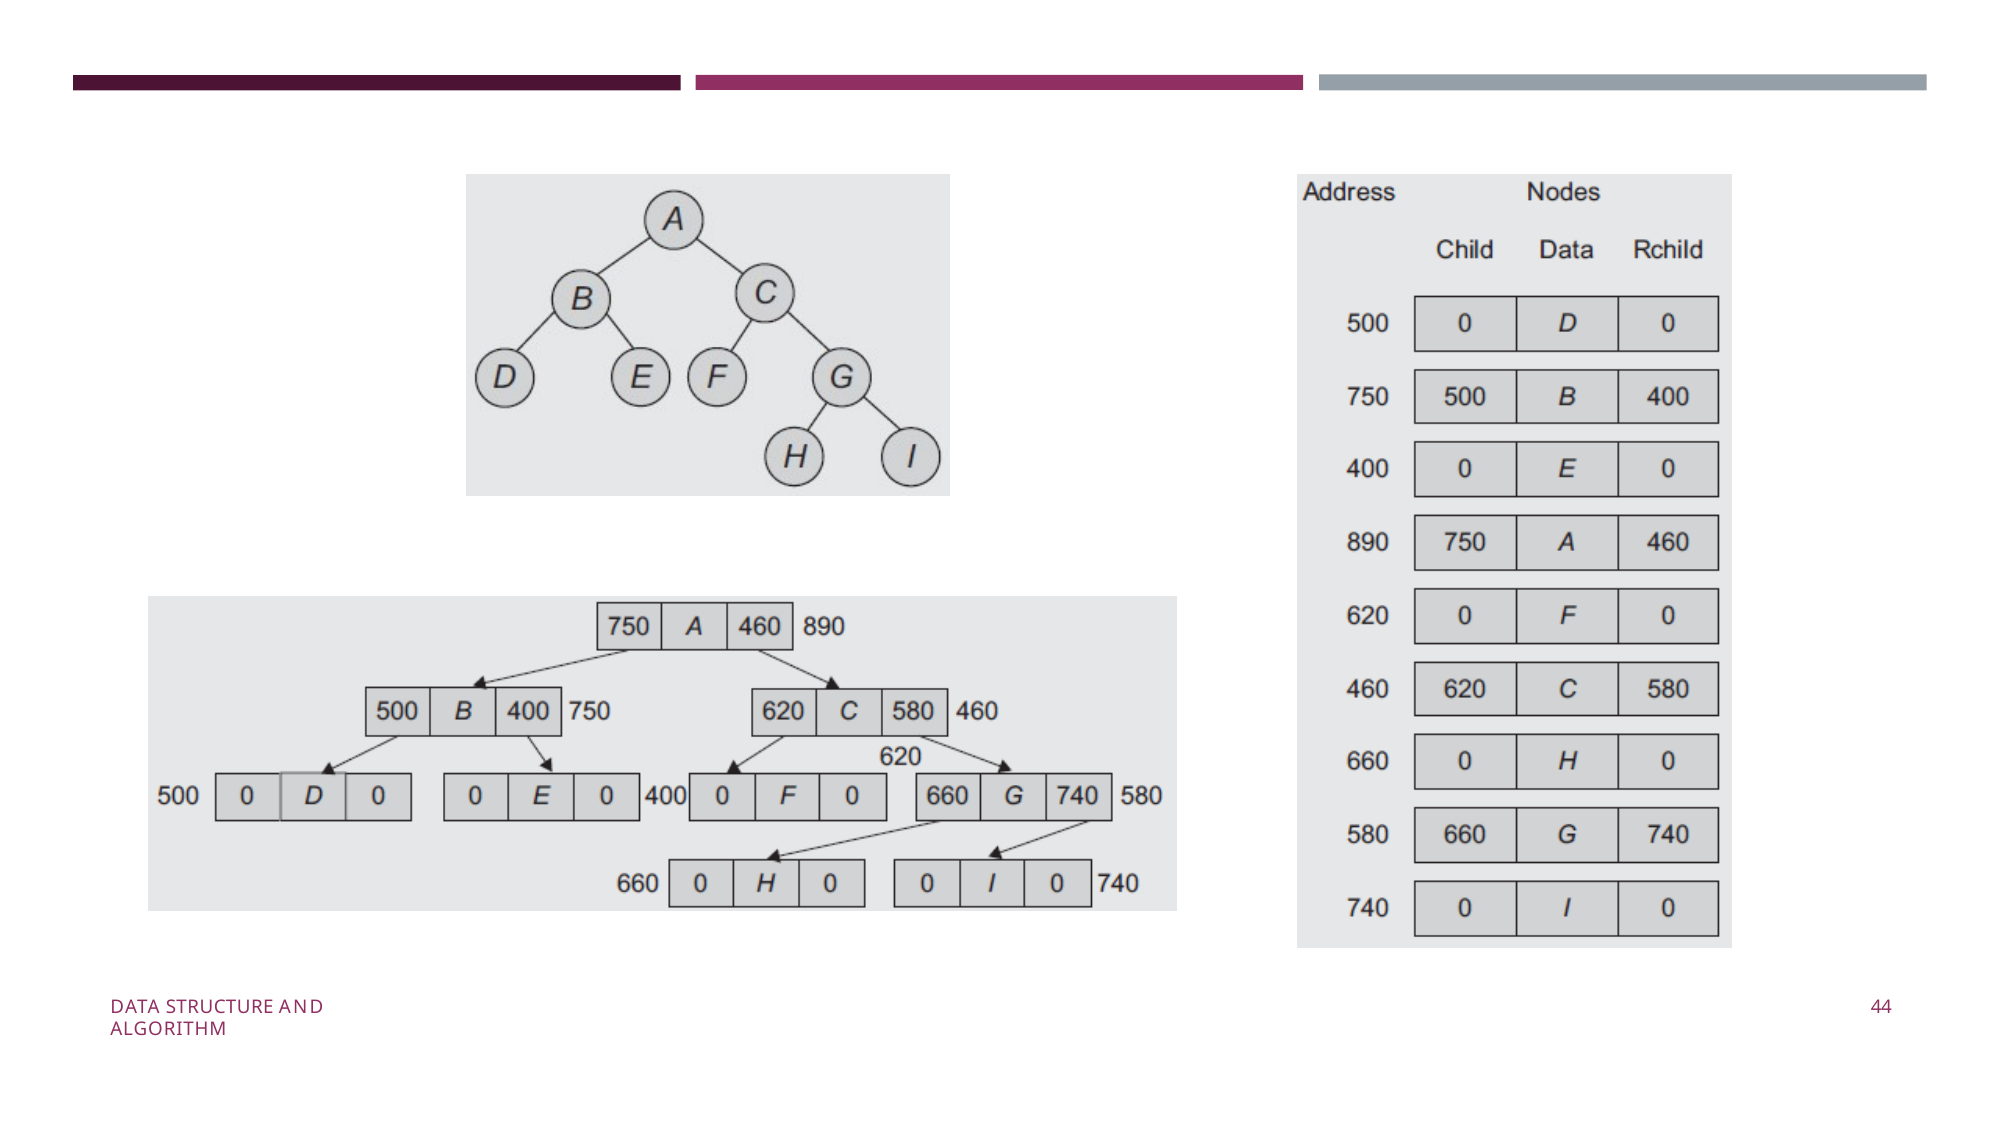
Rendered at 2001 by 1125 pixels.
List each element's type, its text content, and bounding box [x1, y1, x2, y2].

picture [465, 173, 951, 497]
footer DATA STRUCTURE AND ALGORITHM [108, 993, 429, 1125]
slide_number 44 [1864, 994, 1896, 1125]
picture [1297, 173, 1733, 948]
picture [148, 596, 1177, 911]
